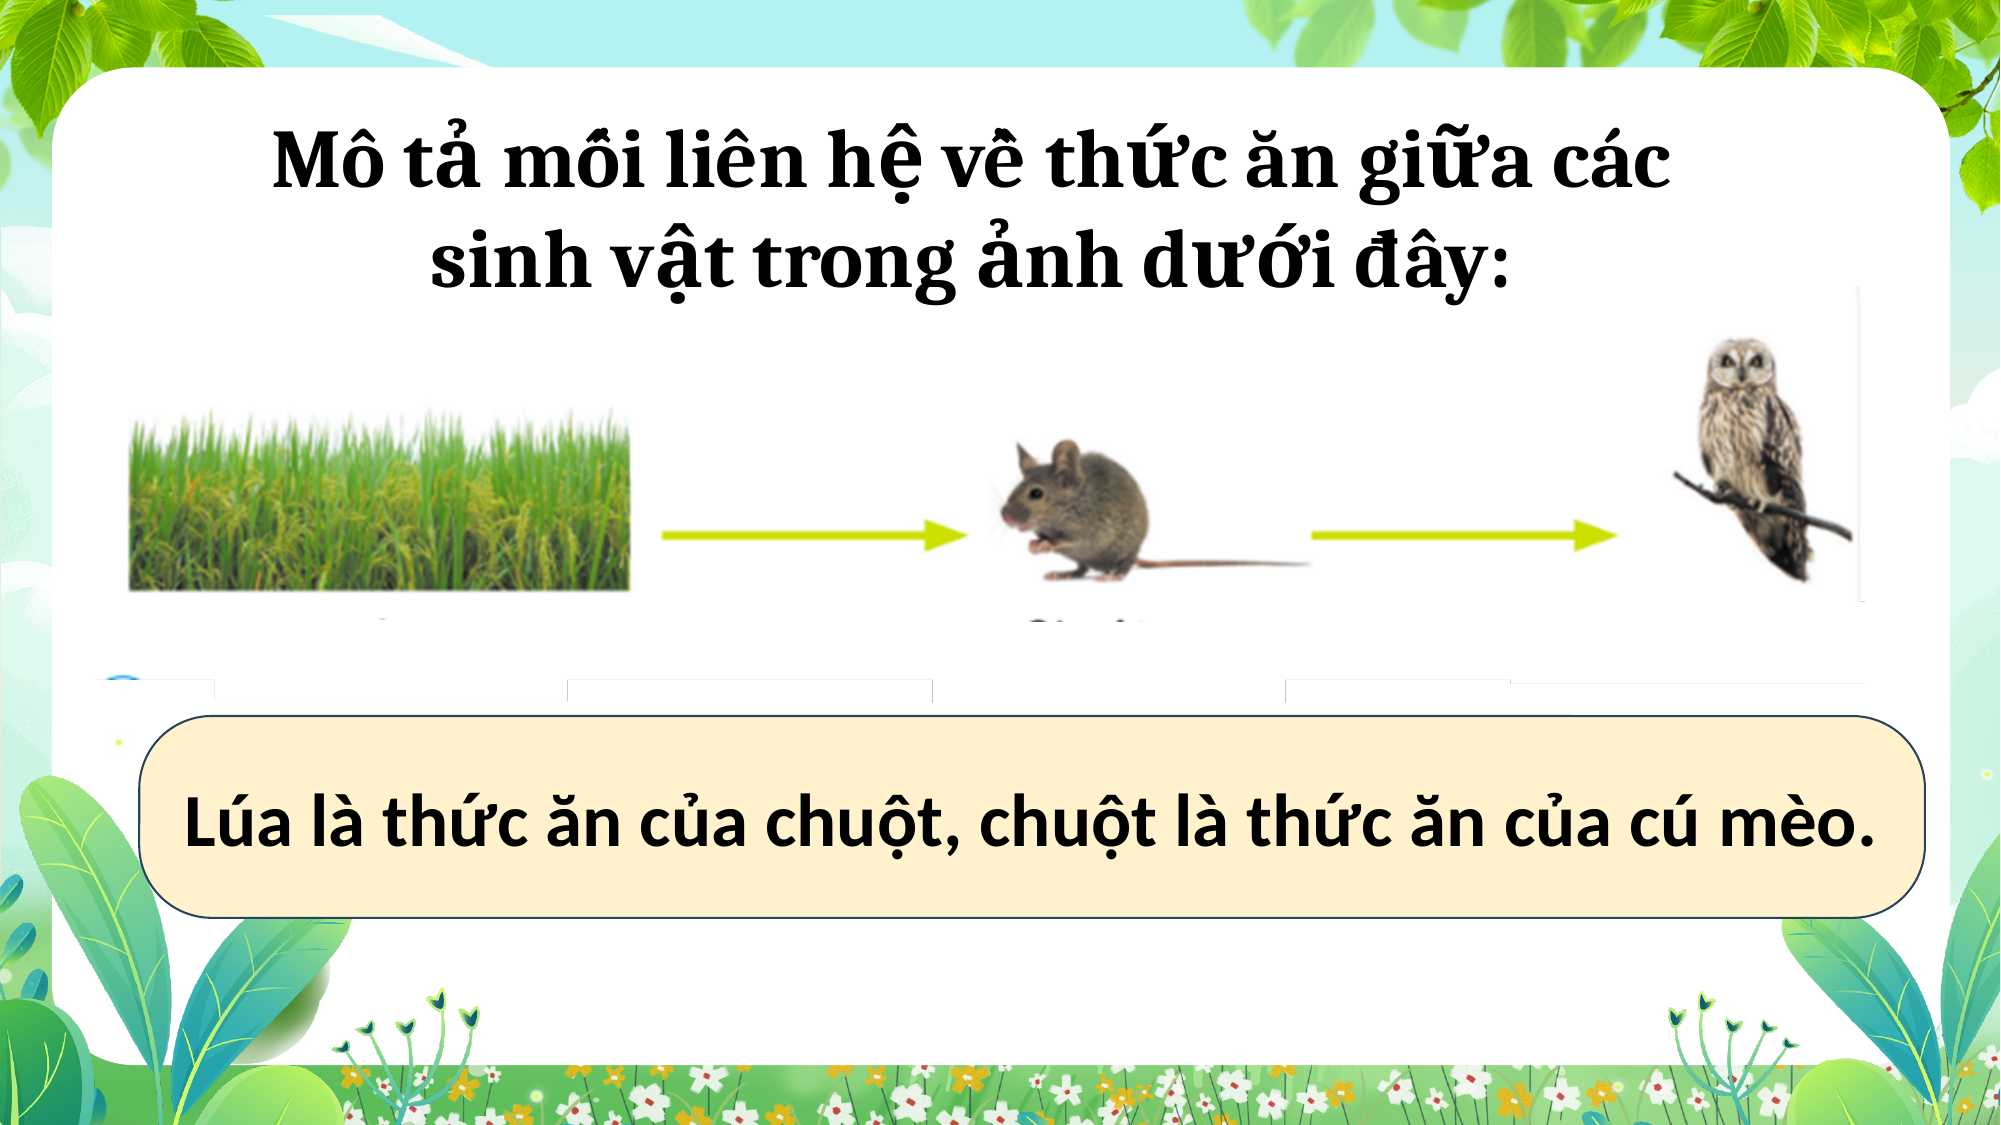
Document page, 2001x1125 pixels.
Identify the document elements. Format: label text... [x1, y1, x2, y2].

text_box Mô tả mối liên hệ về thức ăn giữa các sinh vật trong ảnh dưới đây: [173, 96, 1770, 286]
picture [0, 0, 2001, 1125]
text_box Lúa là thức ăn của chuột, chuột là thức ăn của cú mèo. [138, 714, 1926, 919]
